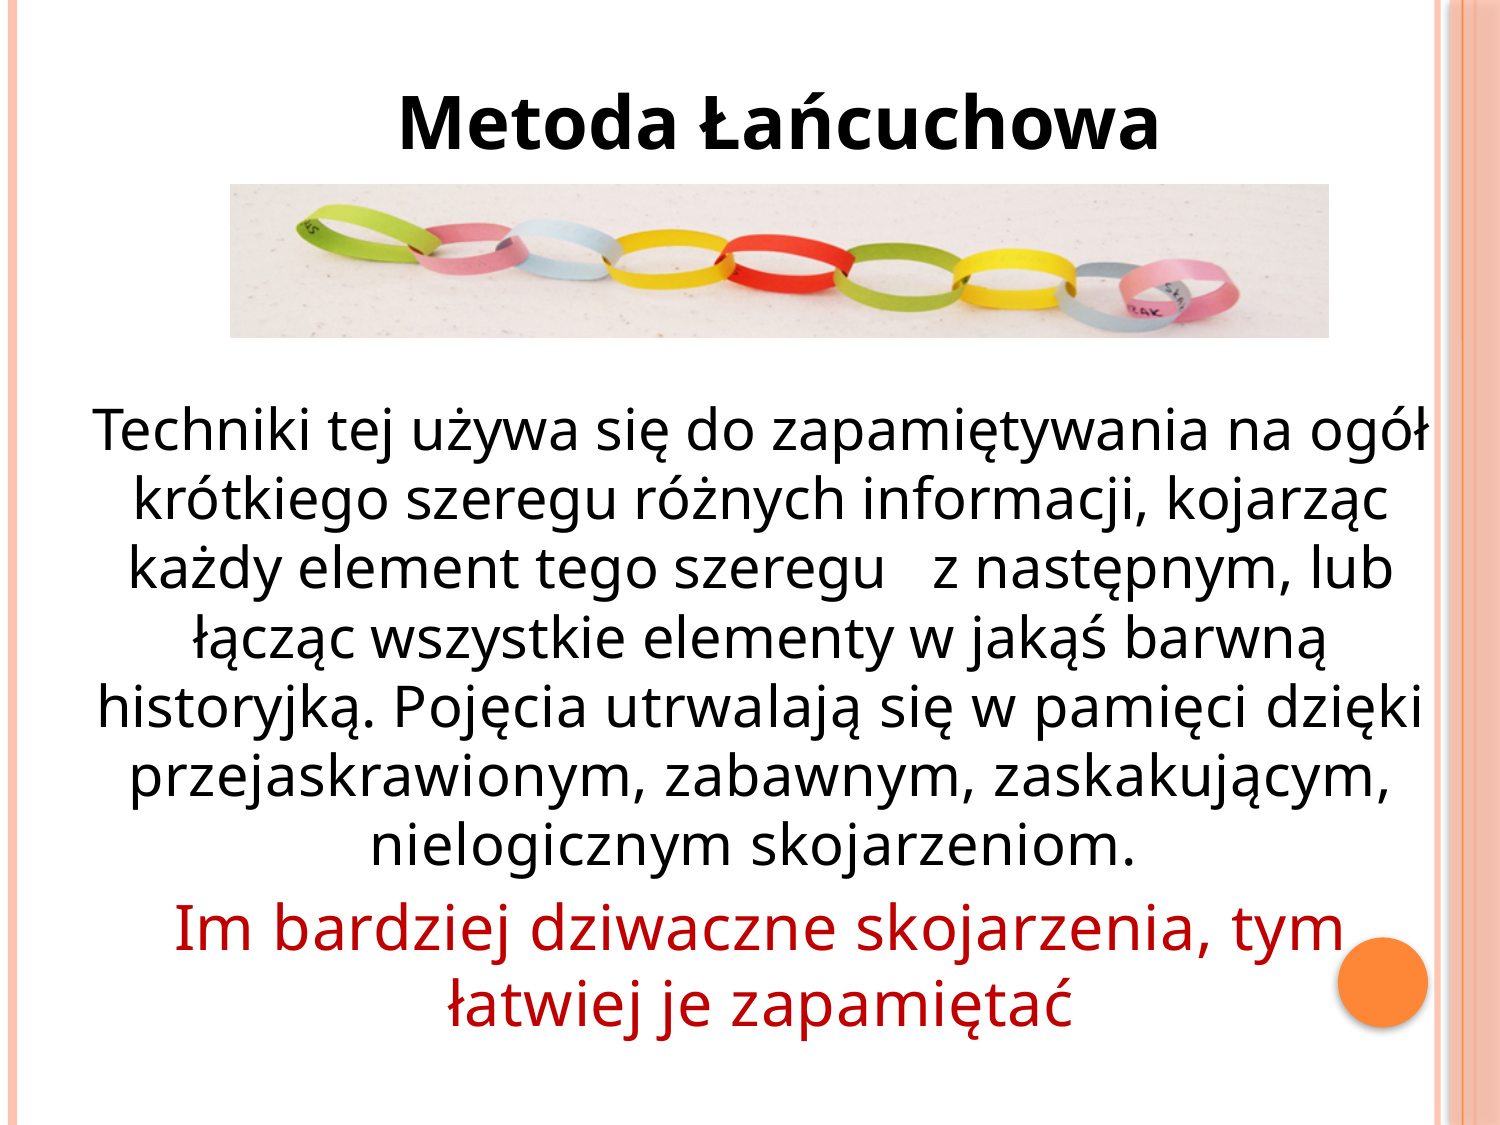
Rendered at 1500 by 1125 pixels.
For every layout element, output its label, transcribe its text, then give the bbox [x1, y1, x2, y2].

picture [229, 183, 1330, 339]
title Metoda Łańcuchowa [162, 65, 1397, 262]
list Techniki tej używa się do zapamiętywania na ogół krótkiego szeregu różnych informacji, kojarząc każdy element tego szeregu z następnym, lub łącząc wszystkie elementy w jakąś barwną historyjką. Pojęcia utrwalają się w pamięci dzięki przejaskrawionym, zabawnym, zaskakującym, nielogicznym skojarzeniom. Im bardziej dziwaczne skojarzenia, tym łatwiej je zapamiętać [53, 385, 1471, 1059]
